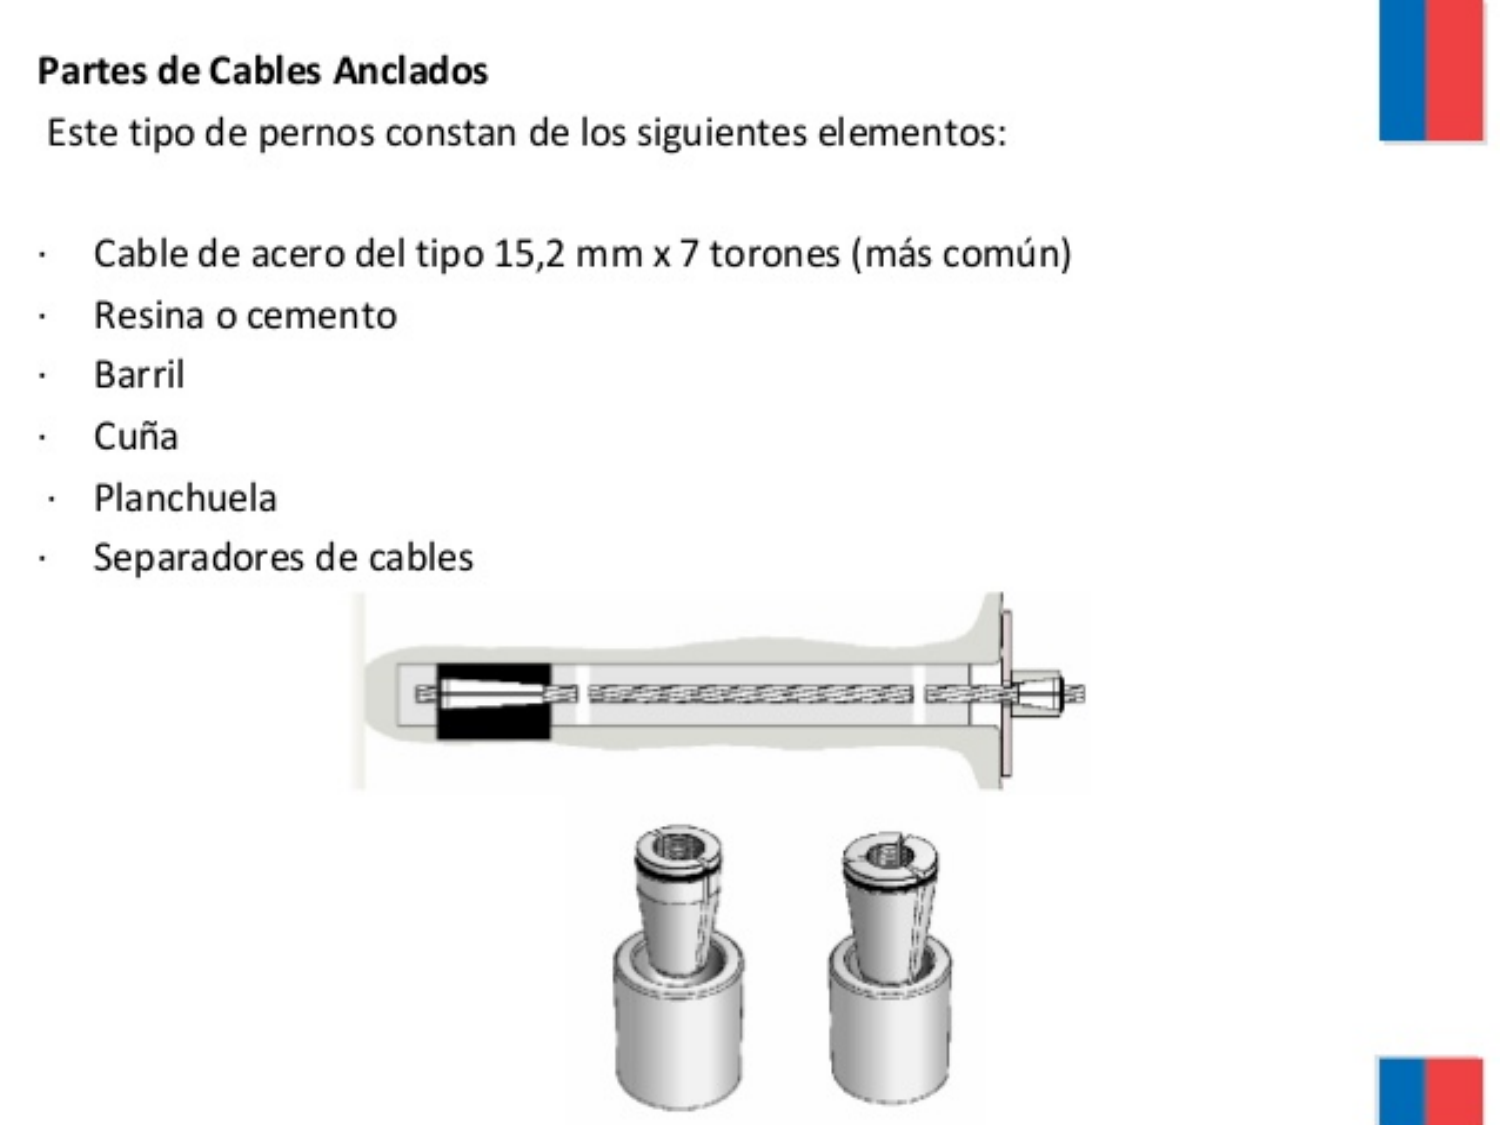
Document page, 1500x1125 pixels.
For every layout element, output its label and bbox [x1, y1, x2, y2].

list [0, 0, 1500, 1125]
